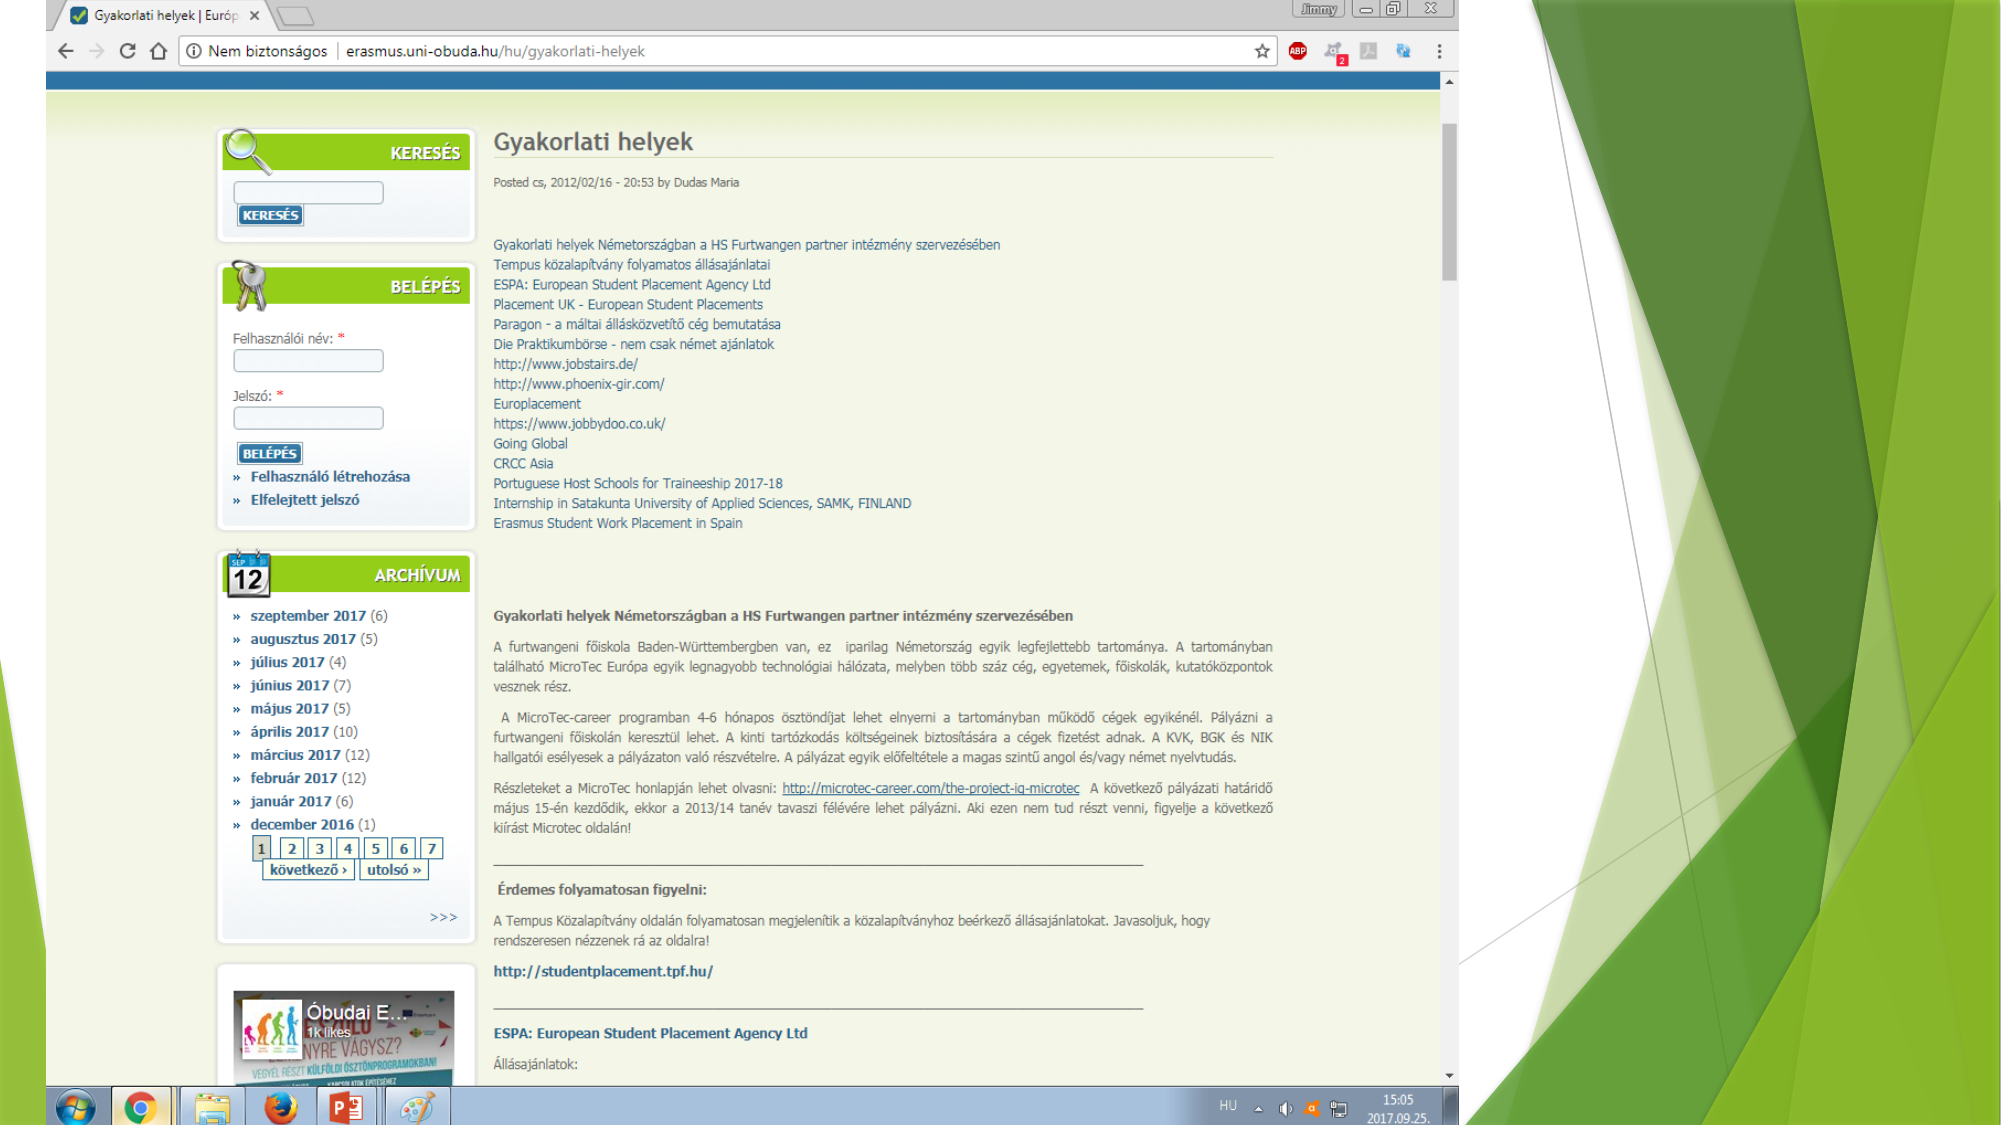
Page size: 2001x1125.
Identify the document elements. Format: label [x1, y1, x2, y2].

list [45, 0, 1459, 1125]
